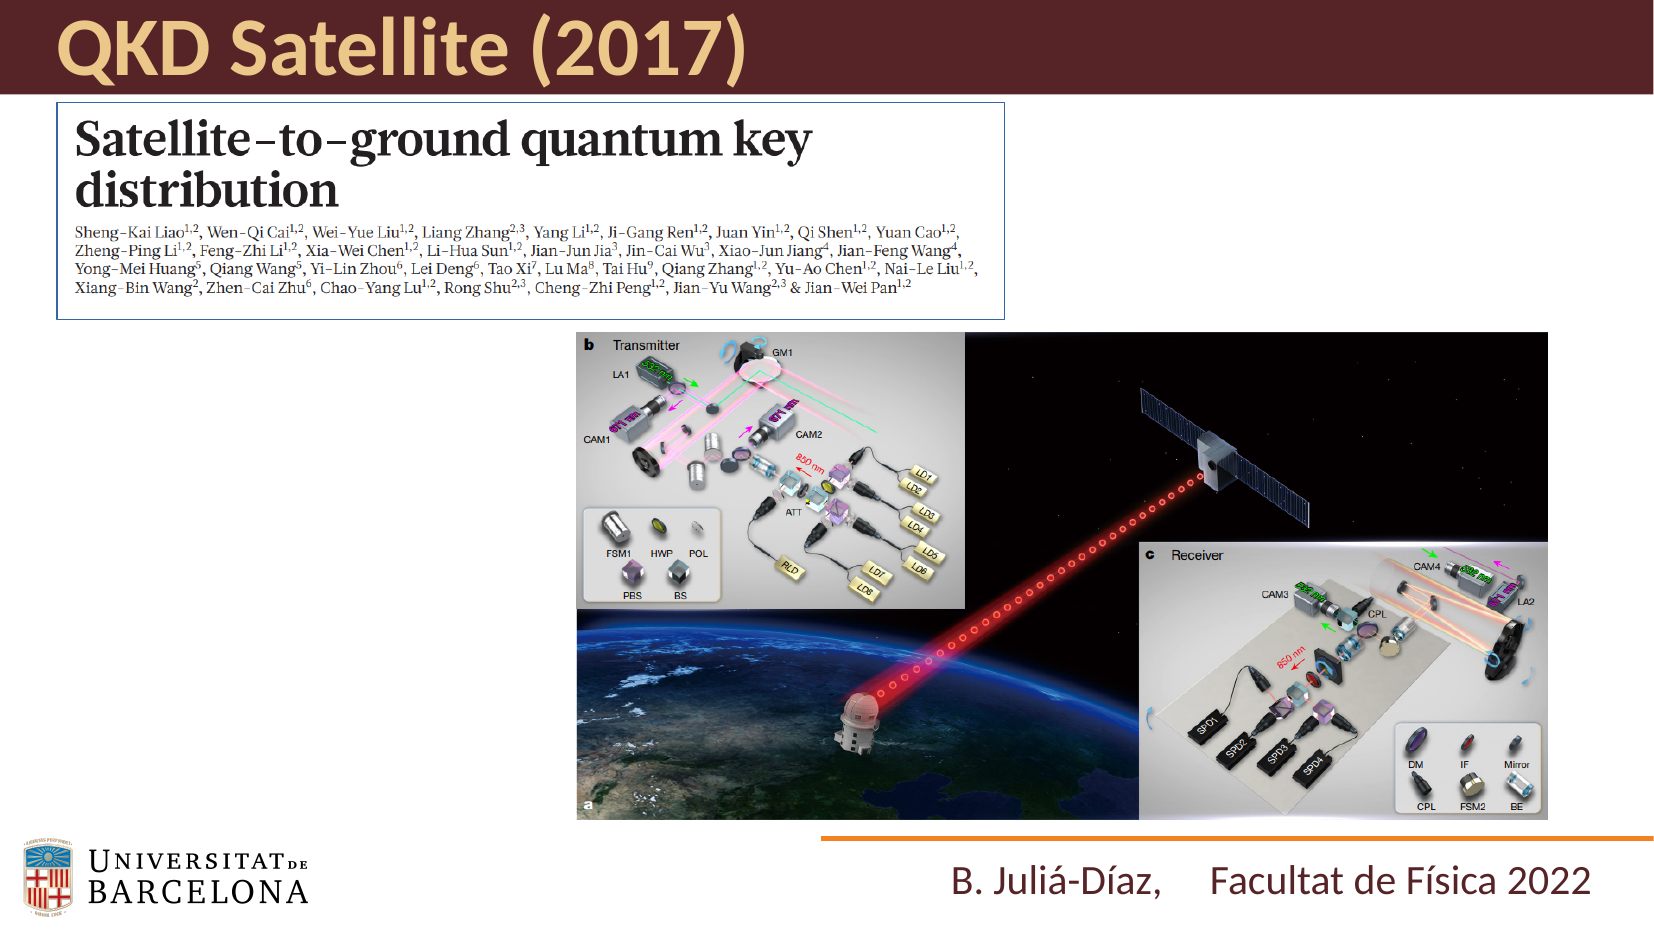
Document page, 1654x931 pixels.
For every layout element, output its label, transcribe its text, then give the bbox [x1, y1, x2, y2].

picture [571, 331, 1548, 822]
text_box QKD Satellite (2017) [41, 0, 1530, 105]
picture [23, 838, 308, 917]
picture [57, 103, 1005, 320]
text_box [218, 224, 1229, 355]
